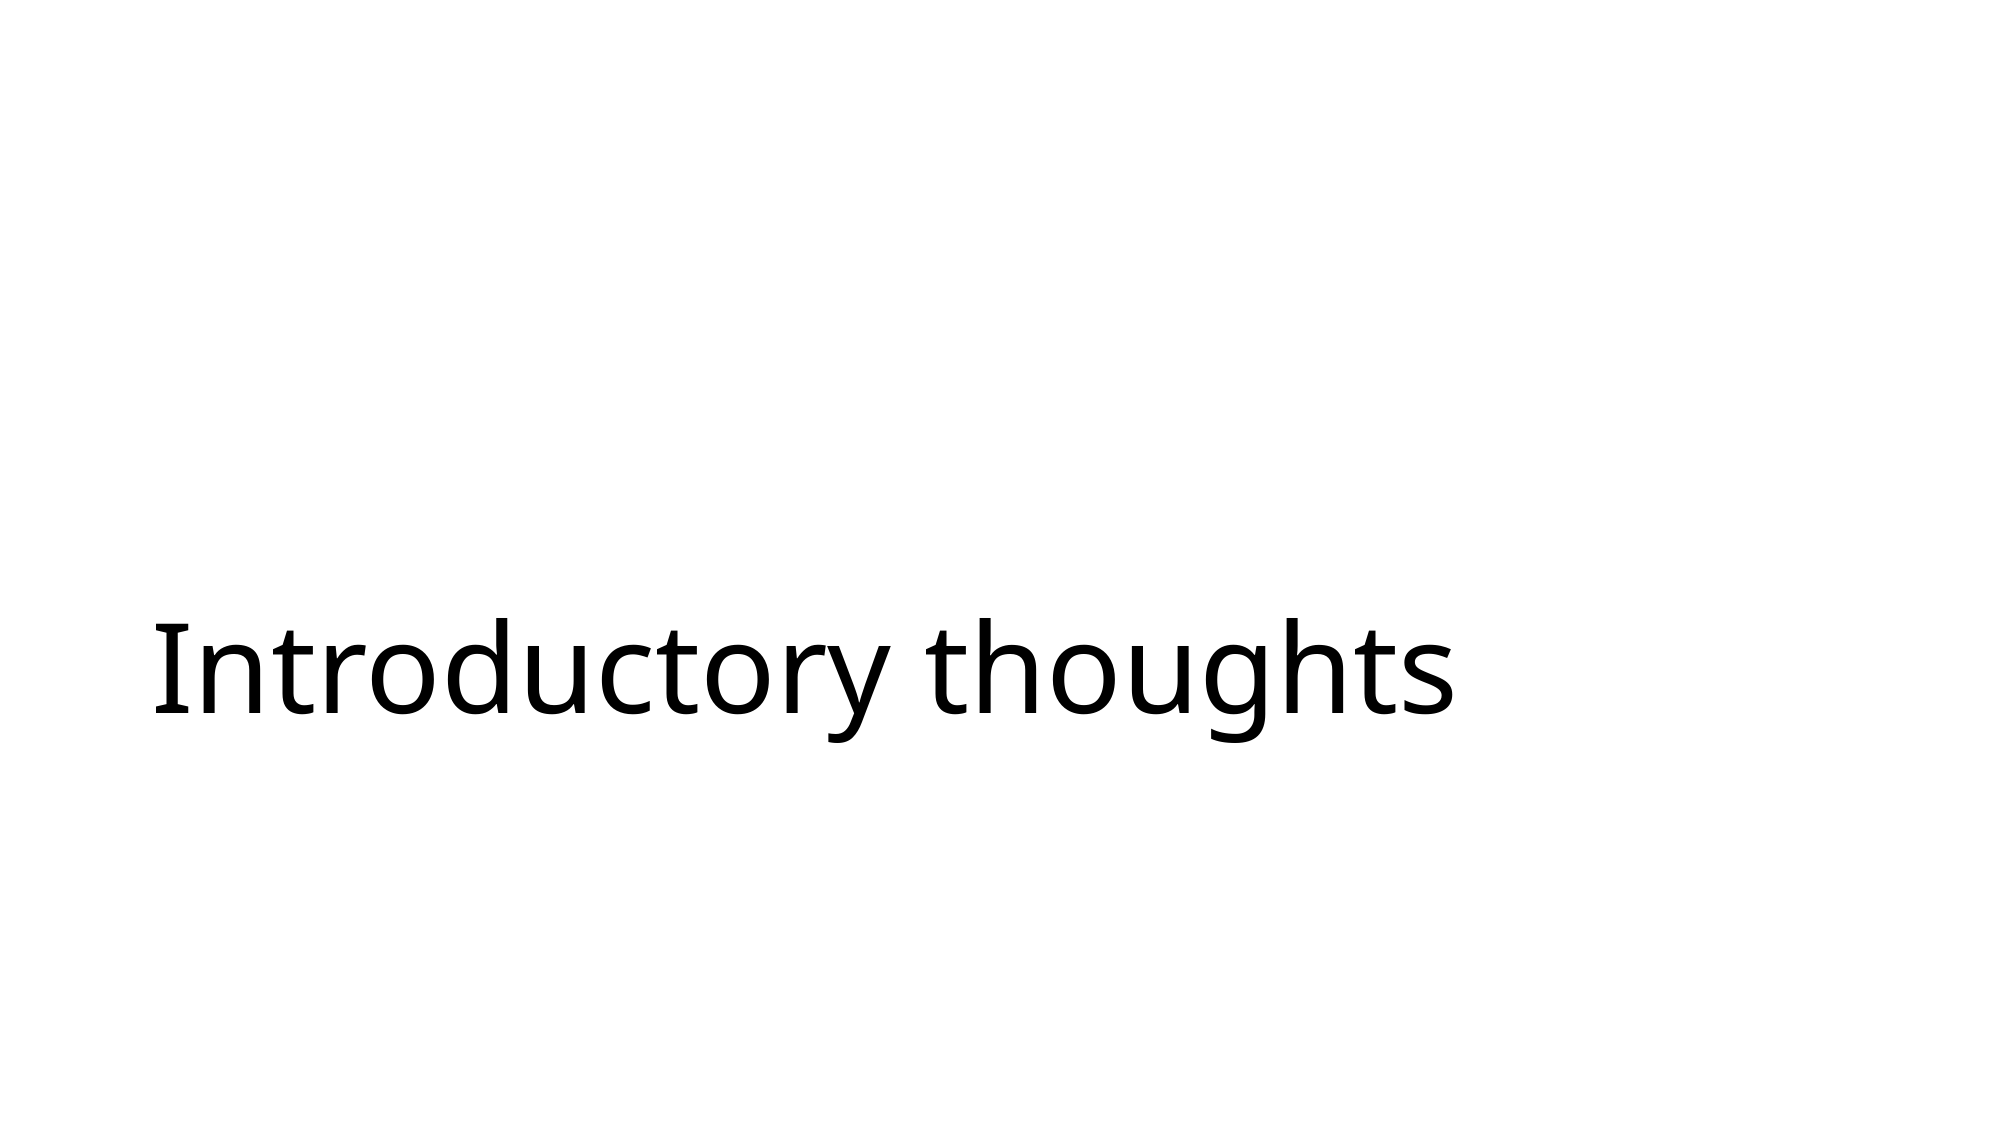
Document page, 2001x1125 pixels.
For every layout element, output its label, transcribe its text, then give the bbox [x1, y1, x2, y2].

title Introductory thoughts [136, 280, 1862, 749]
